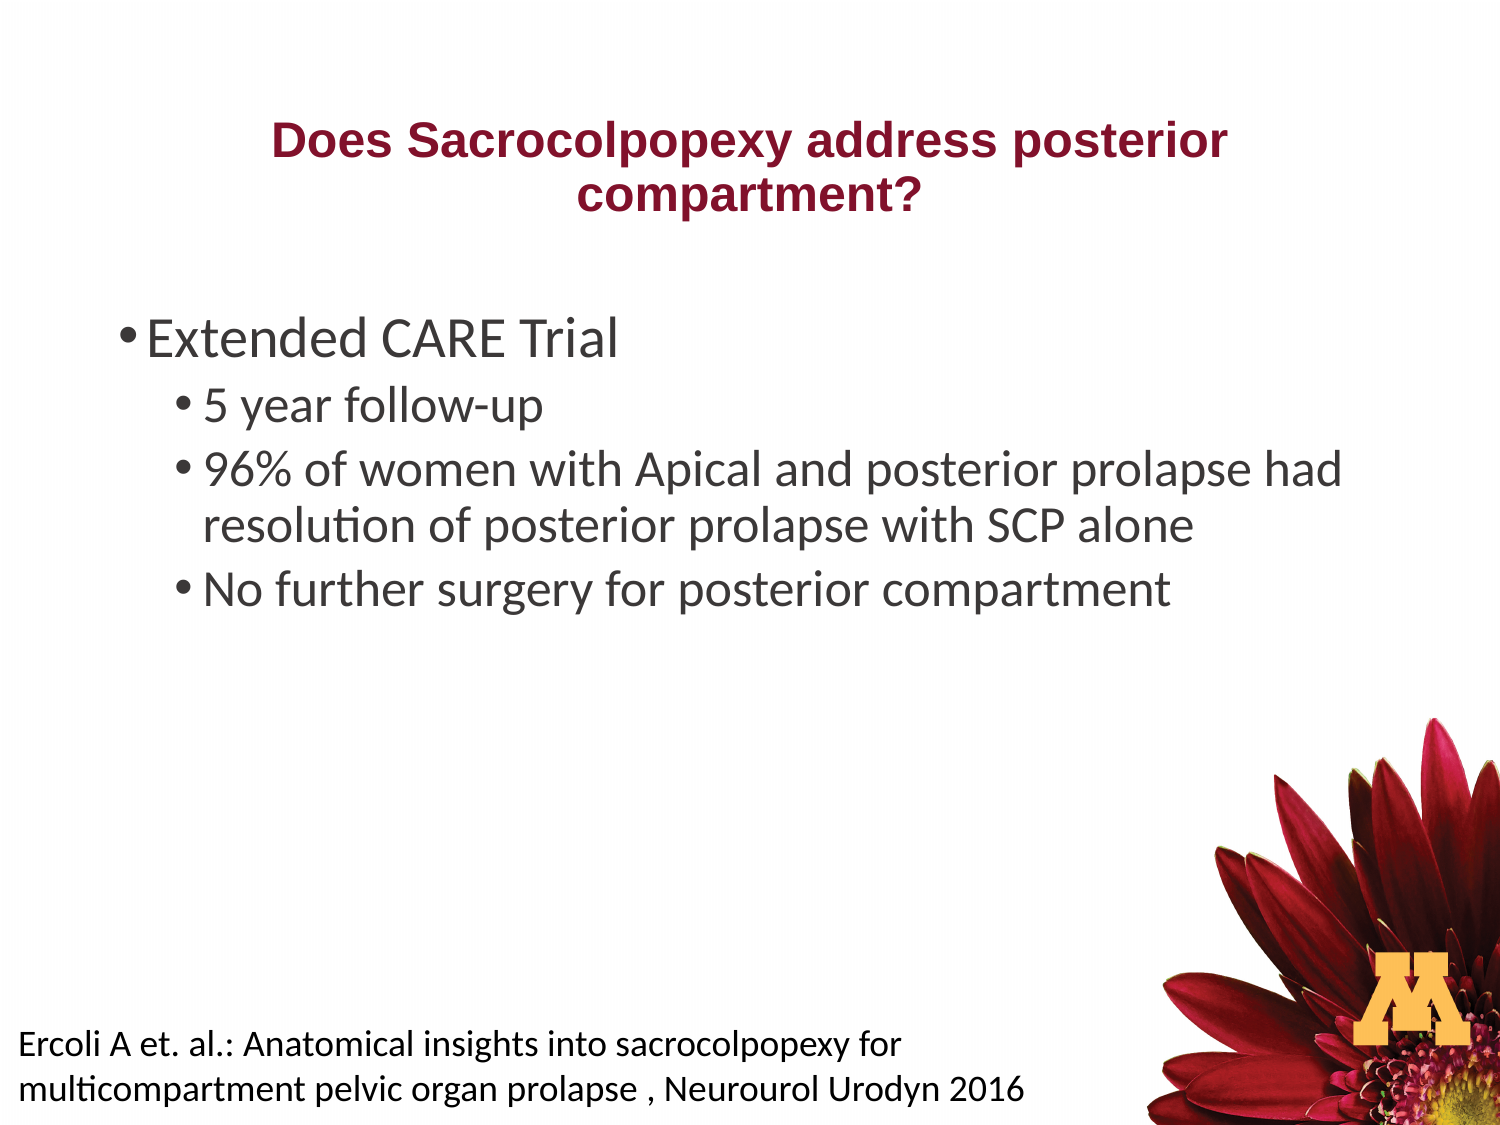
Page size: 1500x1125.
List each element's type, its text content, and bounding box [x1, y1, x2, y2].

list Extended CARE Trial 5 year follow-up 96% of women with Apical and posterior prolapse had resolution of posterior prolapse with SCP alone No further surgery for posterior compartment [103, 299, 1397, 1014]
text_box Ercoli A et. al.: Anatomical insights into sacrocolpopexy for multicompartment pelvic organ prolapse , Neurourol Urodyn 2016 [3, 1012, 1129, 1117]
title Does Sacrocolpopexy address posterior compartment? [103, 59, 1397, 278]
picture [1, 2, 1500, 1125]
